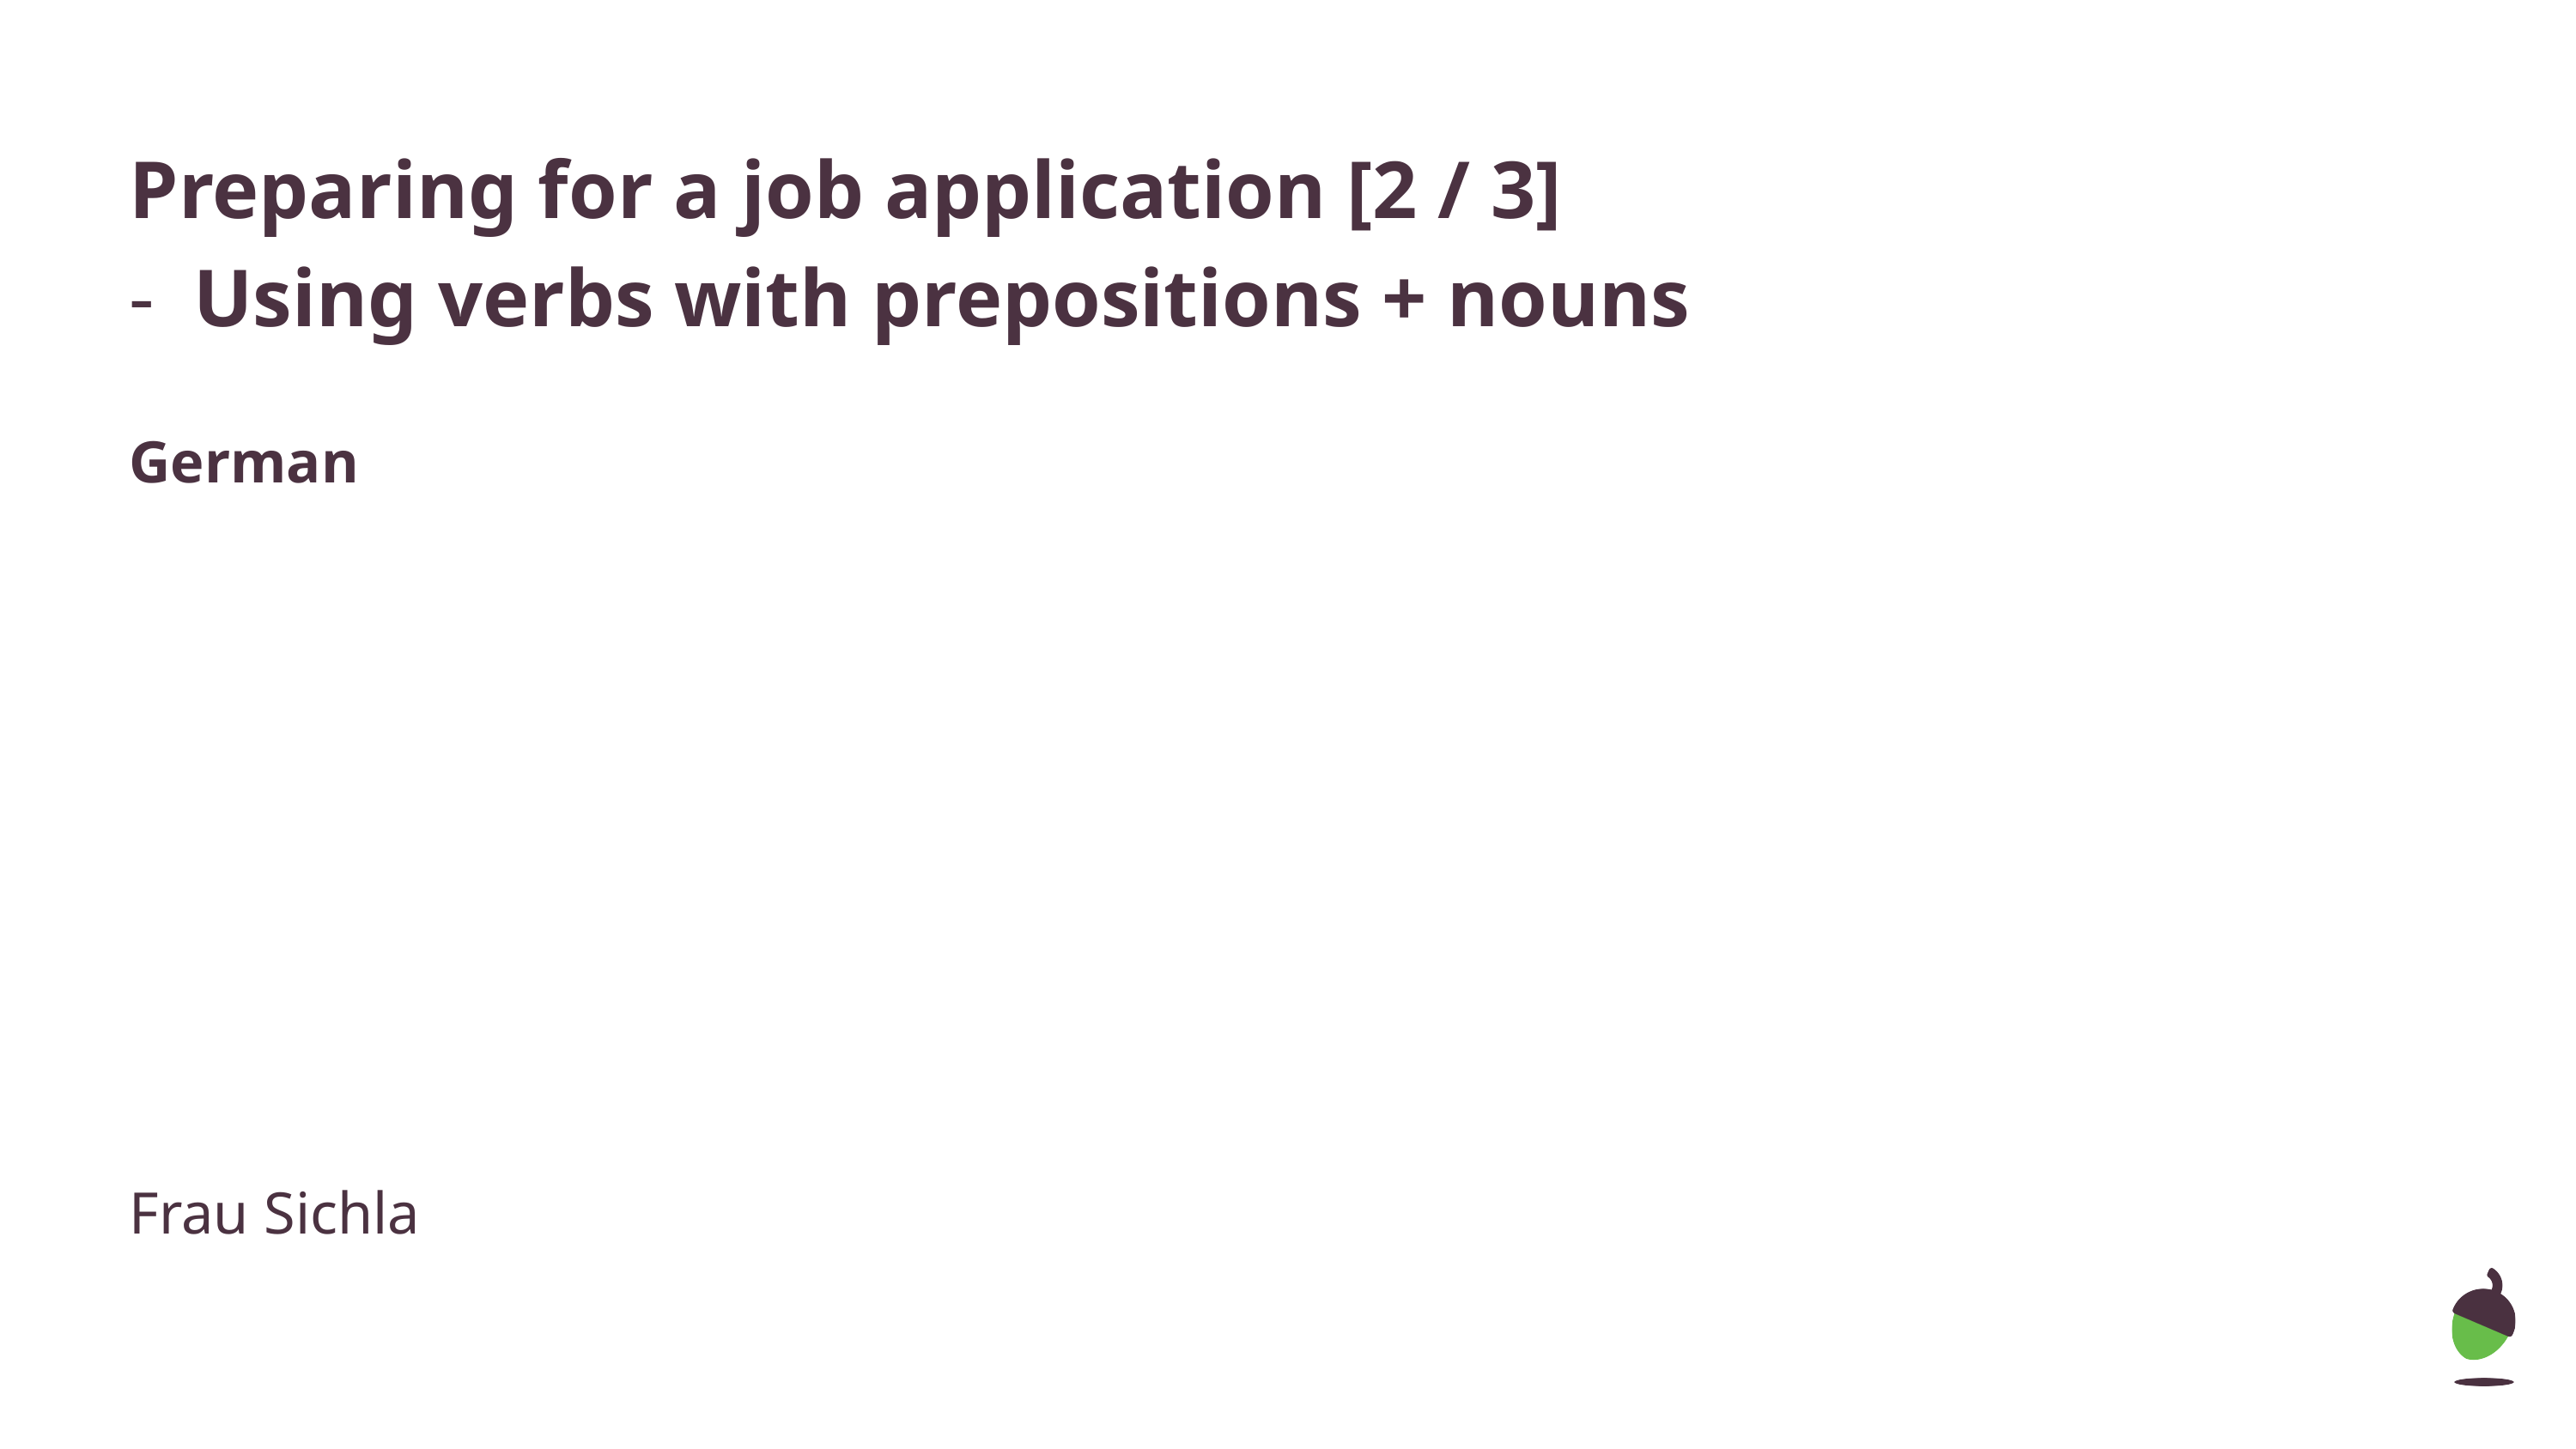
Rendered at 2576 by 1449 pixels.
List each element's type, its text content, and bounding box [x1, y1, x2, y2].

picture [2451, 1268, 2516, 1386]
list German [129, 404, 2447, 1245]
title Preparing for a job application [2 / 3] Using verbs with prepositions + nouns [129, 124, 1990, 355]
subtitle Frau Sichla [129, 1155, 1242, 1331]
